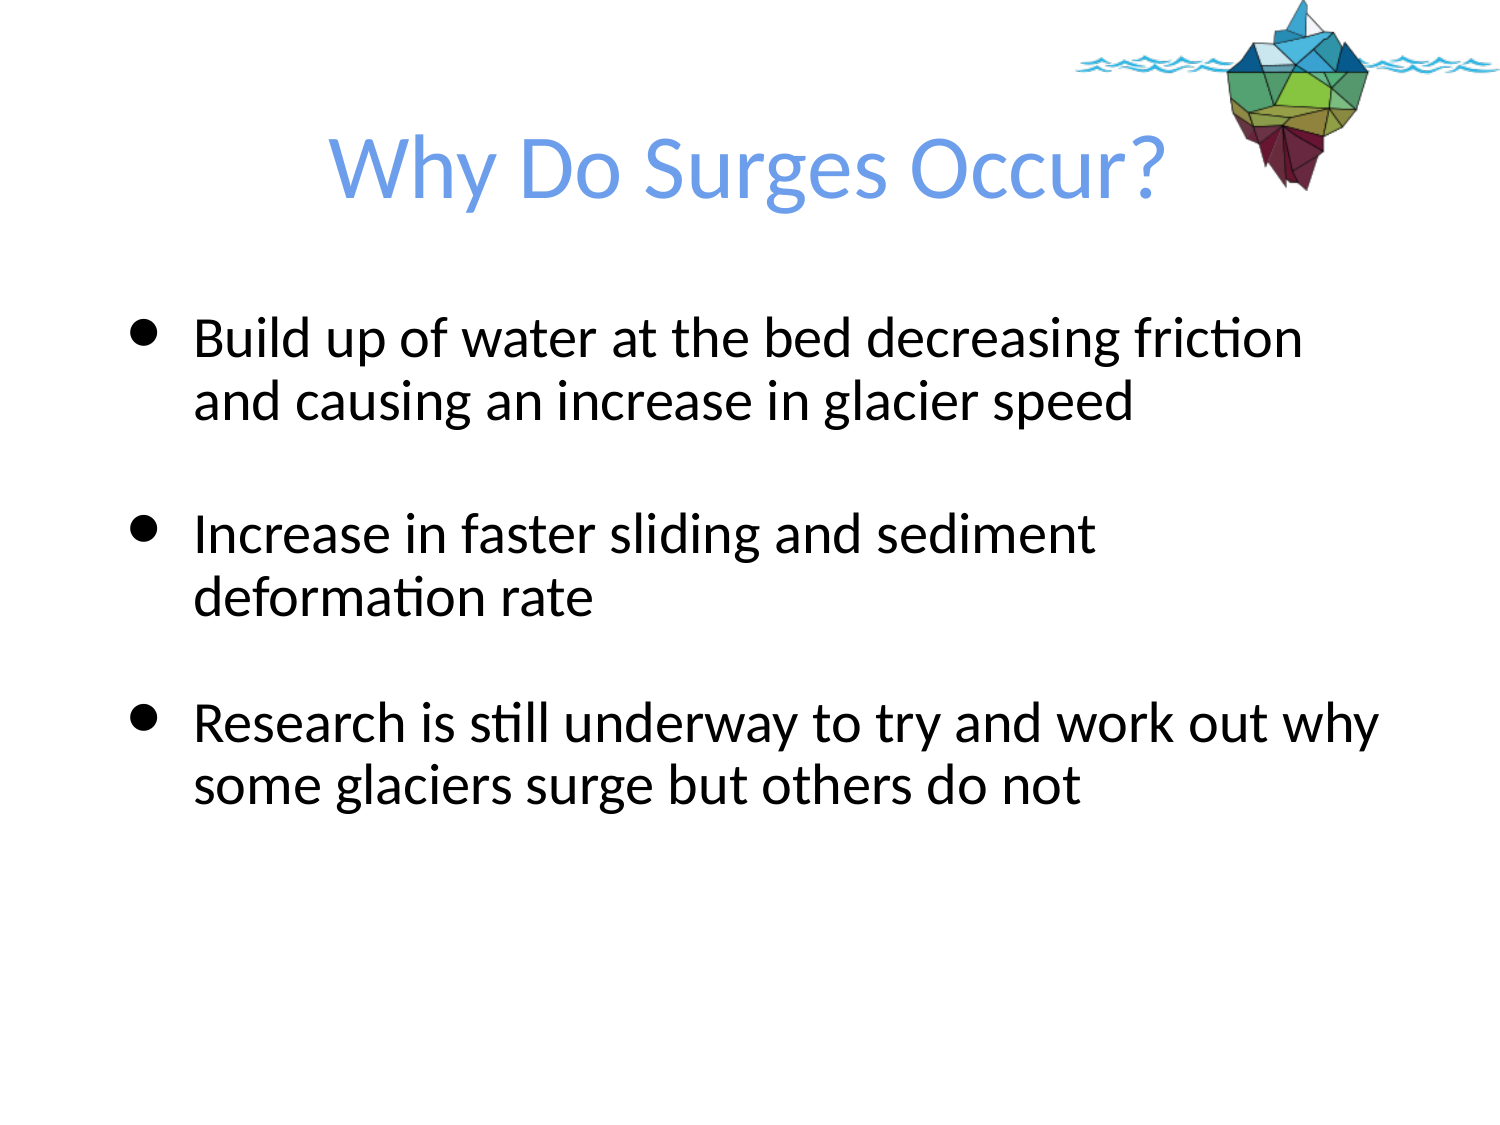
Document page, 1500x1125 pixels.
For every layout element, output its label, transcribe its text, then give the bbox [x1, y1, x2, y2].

text_box Build up of water at the bed decreasing friction and causing an increase in glacier speed Increase in faster sliding and sediment deformation rate Research is still underway to try and work out why some glaciers surge but others do not [103, 299, 1397, 717]
text_box Why Do Surges Occur? [103, 60, 1397, 278]
picture [1075, 0, 1500, 191]
